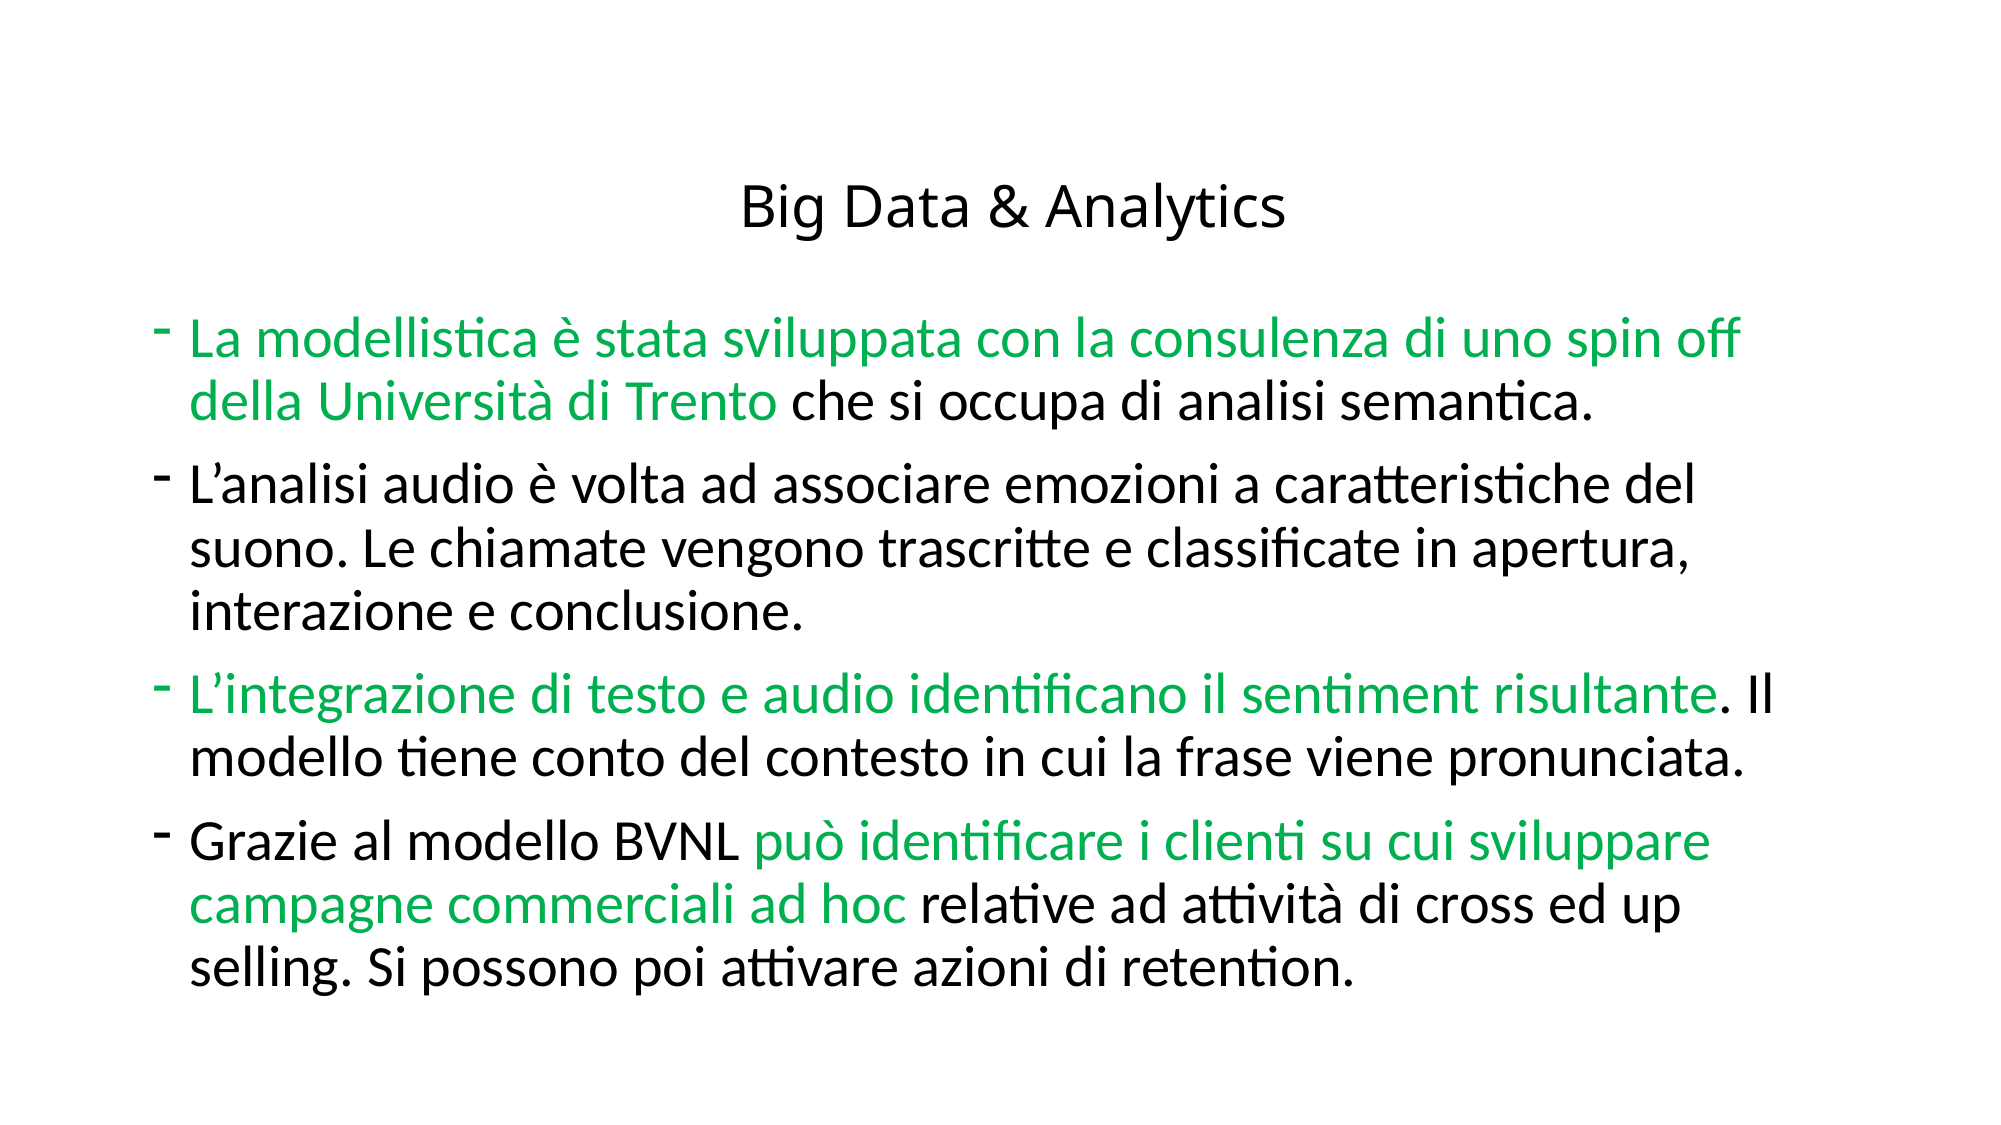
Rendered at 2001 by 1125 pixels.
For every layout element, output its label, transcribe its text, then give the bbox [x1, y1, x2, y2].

title Big Data & Analytics [151, 99, 1877, 317]
list La modellistica è stata sviluppata con la consulenza di uno spin off della Università di Trento che si occupa di analisi semantica. L’analisi audio è volta ad associare emozioni a caratteristiche del suono. Le chiamate vengono trascritte e classificate in apertura, interazione e conclusione. L’integrazione di testo e audio identificano il sentiment risultante. Il modello tiene conto del contesto in cui la frase viene pronunciata. Grazie al modello BVNL può identificare i clienti su cui sviluppare campagne commerciali ad hoc relative ad attività di cross ed up selling. Si possono poi attivare azioni di retention. [137, 299, 1863, 1014]
